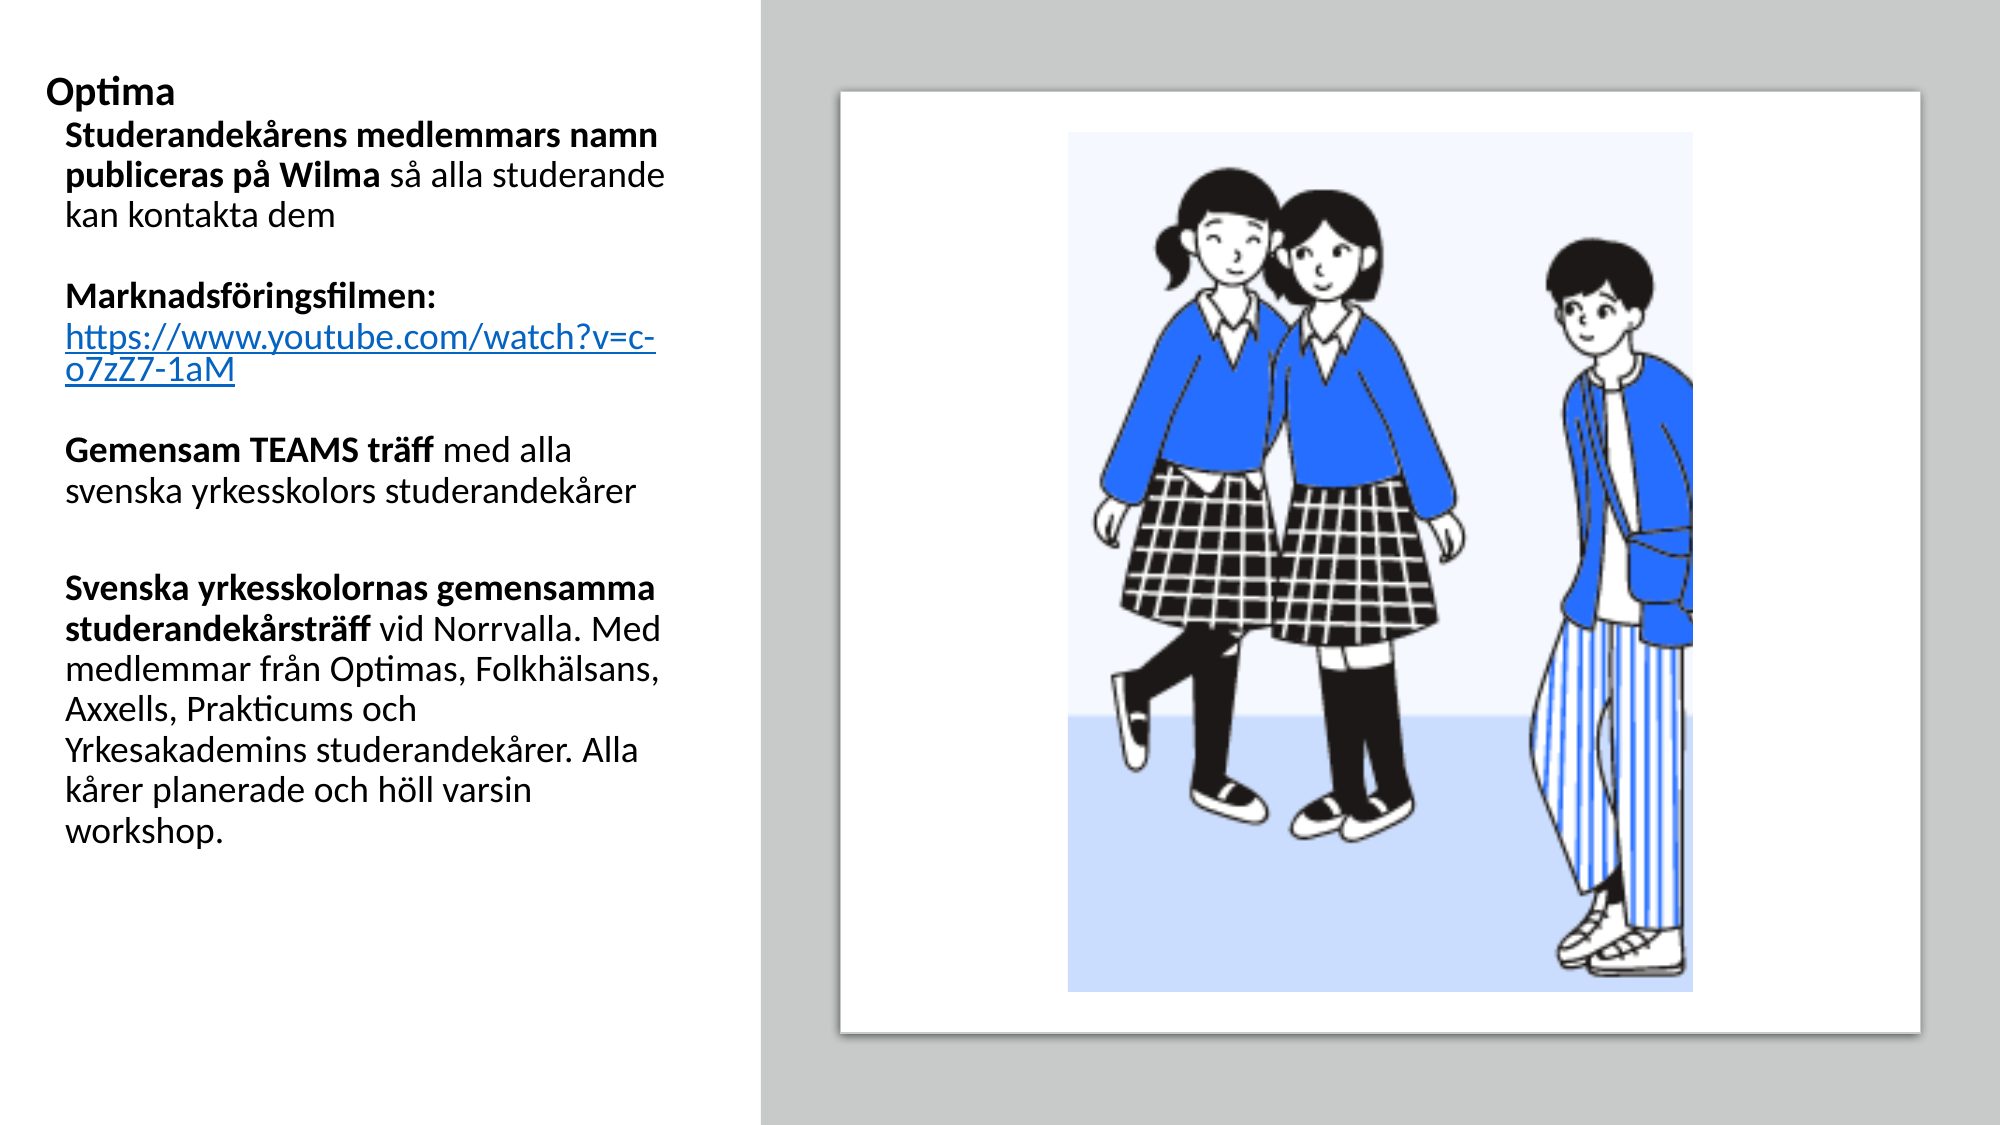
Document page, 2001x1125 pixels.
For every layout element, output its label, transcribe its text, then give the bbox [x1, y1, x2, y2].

text_box Optima Studerandekårens medlemmars namn publiceras på Wilma så alla studerande kan kontakta dem Marknadsföringsfilmen: https://www.youtube.com/watch?v=c-o7zZ7-1aM Gemensam TEAMS träff med alla svenska yrkesskolors studerandekårer Svenska yrkesskolornas gemensamma studerandekårsträff vid Norrvalla. Med medlemmar från Optimas, Folkhälsans, Axxells, Prakticums och Yrkesakademins studerandekårer. Alla kårer planerade och höll varsin workshop. [31, 62, 682, 1021]
text_box [839, 90, 1922, 1034]
picture [1067, 132, 1694, 992]
text_box [760, 0, 2000, 1125]
